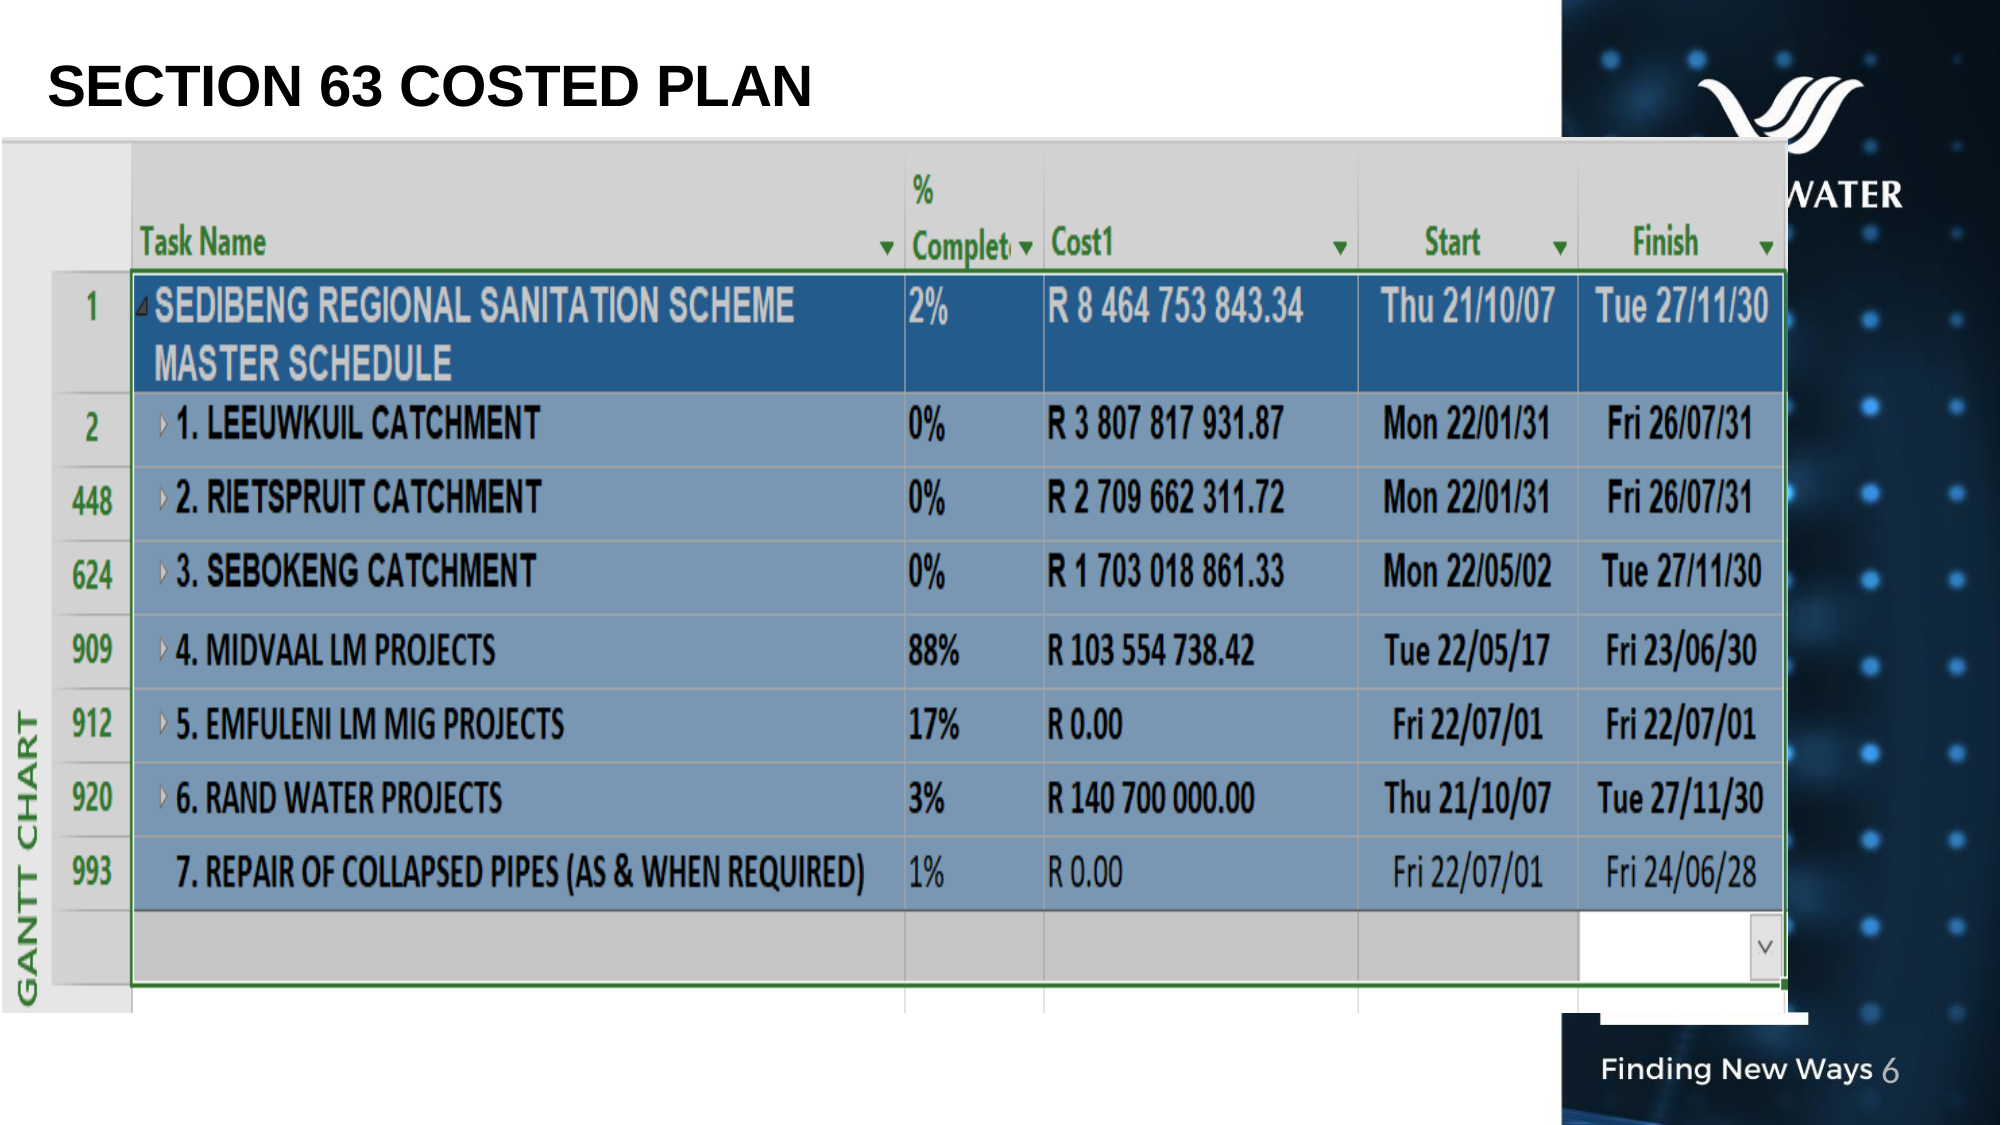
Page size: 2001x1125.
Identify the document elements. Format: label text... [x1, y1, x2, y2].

title SECTION 63 COSTED PLAN [45, 45, 1513, 134]
slide_number 6 [1440, 1046, 1900, 1103]
picture [1, 0, 2000, 1125]
